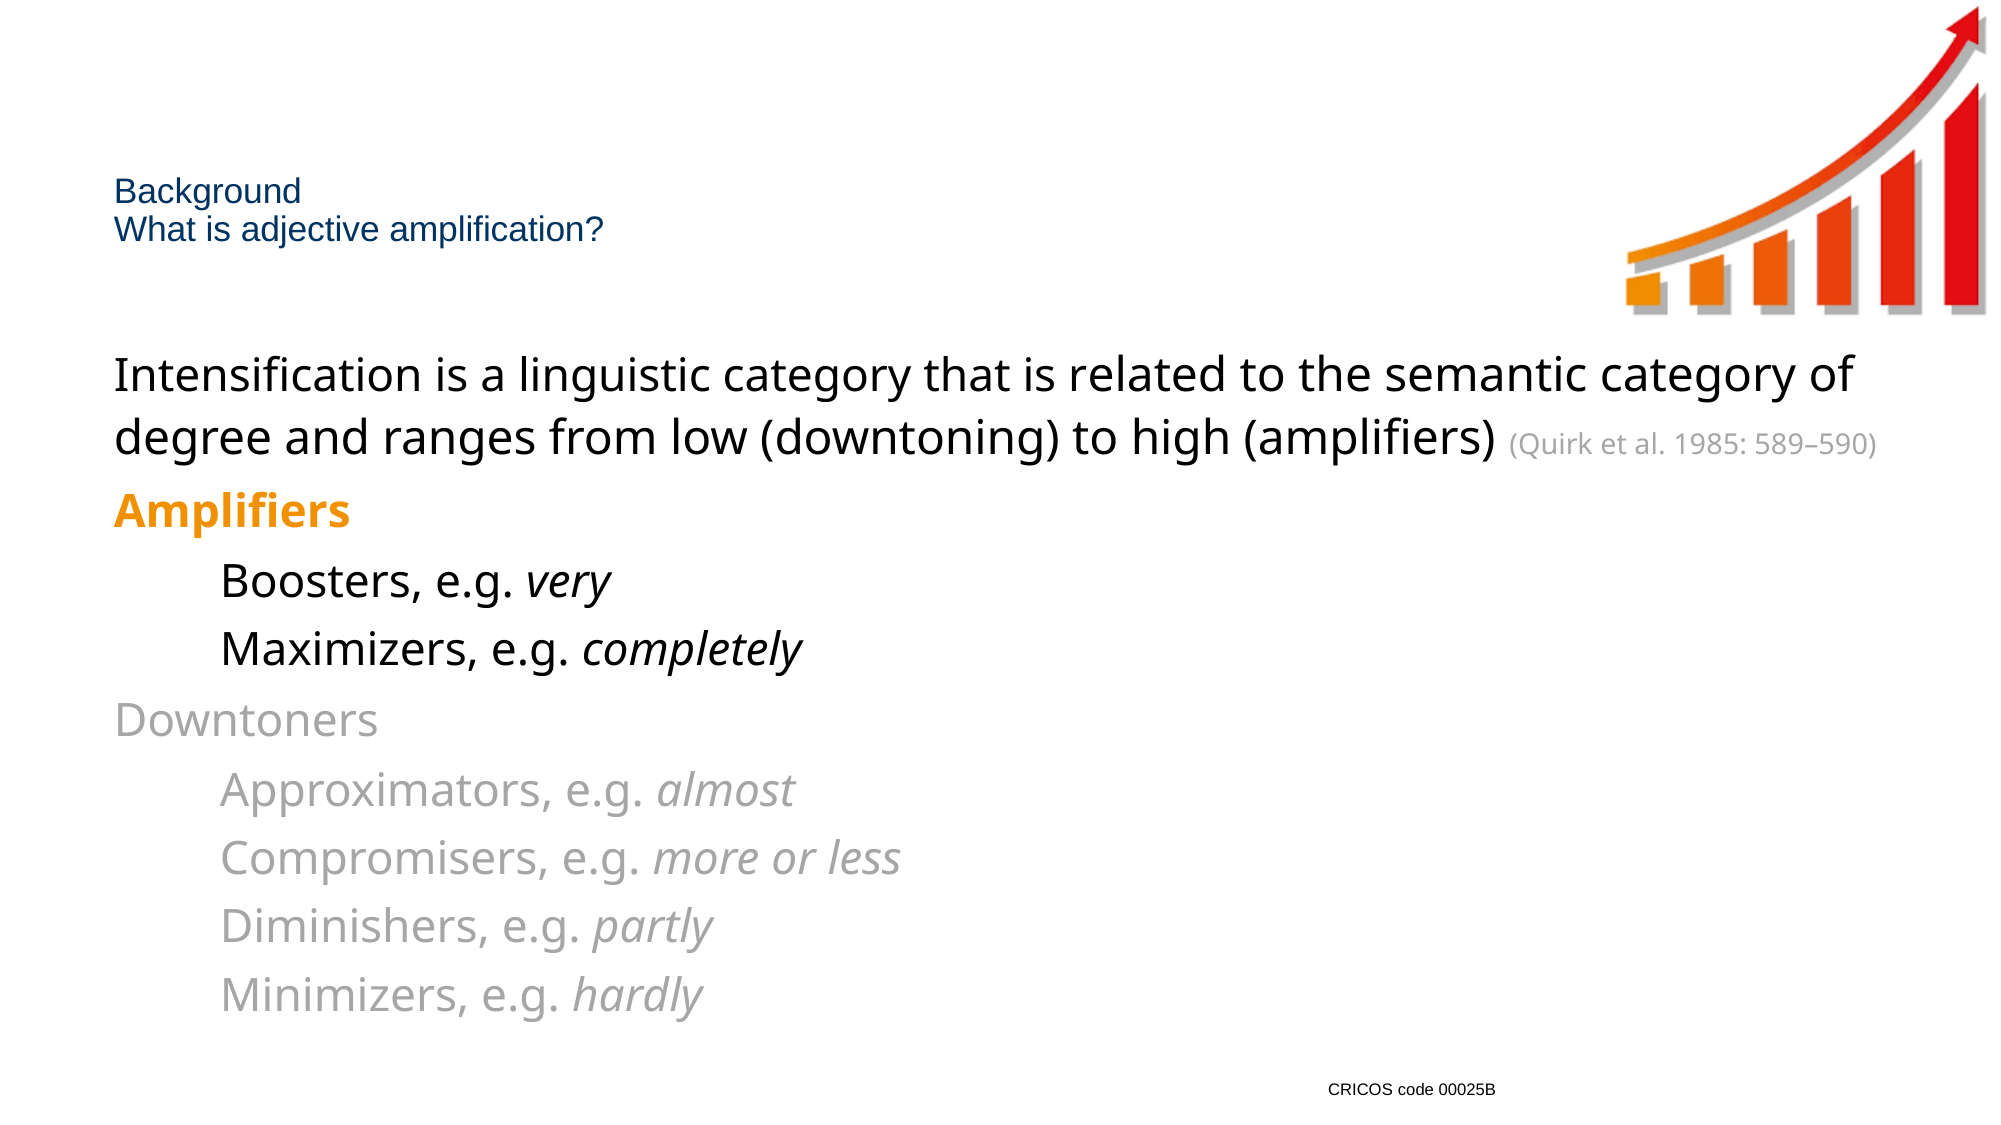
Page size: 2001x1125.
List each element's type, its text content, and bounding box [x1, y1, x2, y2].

title Background What is adjective amplification? [114, 172, 1613, 250]
picture [1613, 0, 1999, 321]
list Intensification is a linguistic category that is related to the semantic category of degree and ranges from low (downtoning) to high (amplifiers) (Quirk et al. 1985: 589–590) Amplifiers Boosters, e.g. very Maximizers, e.g. completely Downtoners Approximators, e.g. almost Compromisers, e.g. more or less Diminishers, e.g. partly Minimizers, e.g. hardly [114, 338, 1886, 1035]
